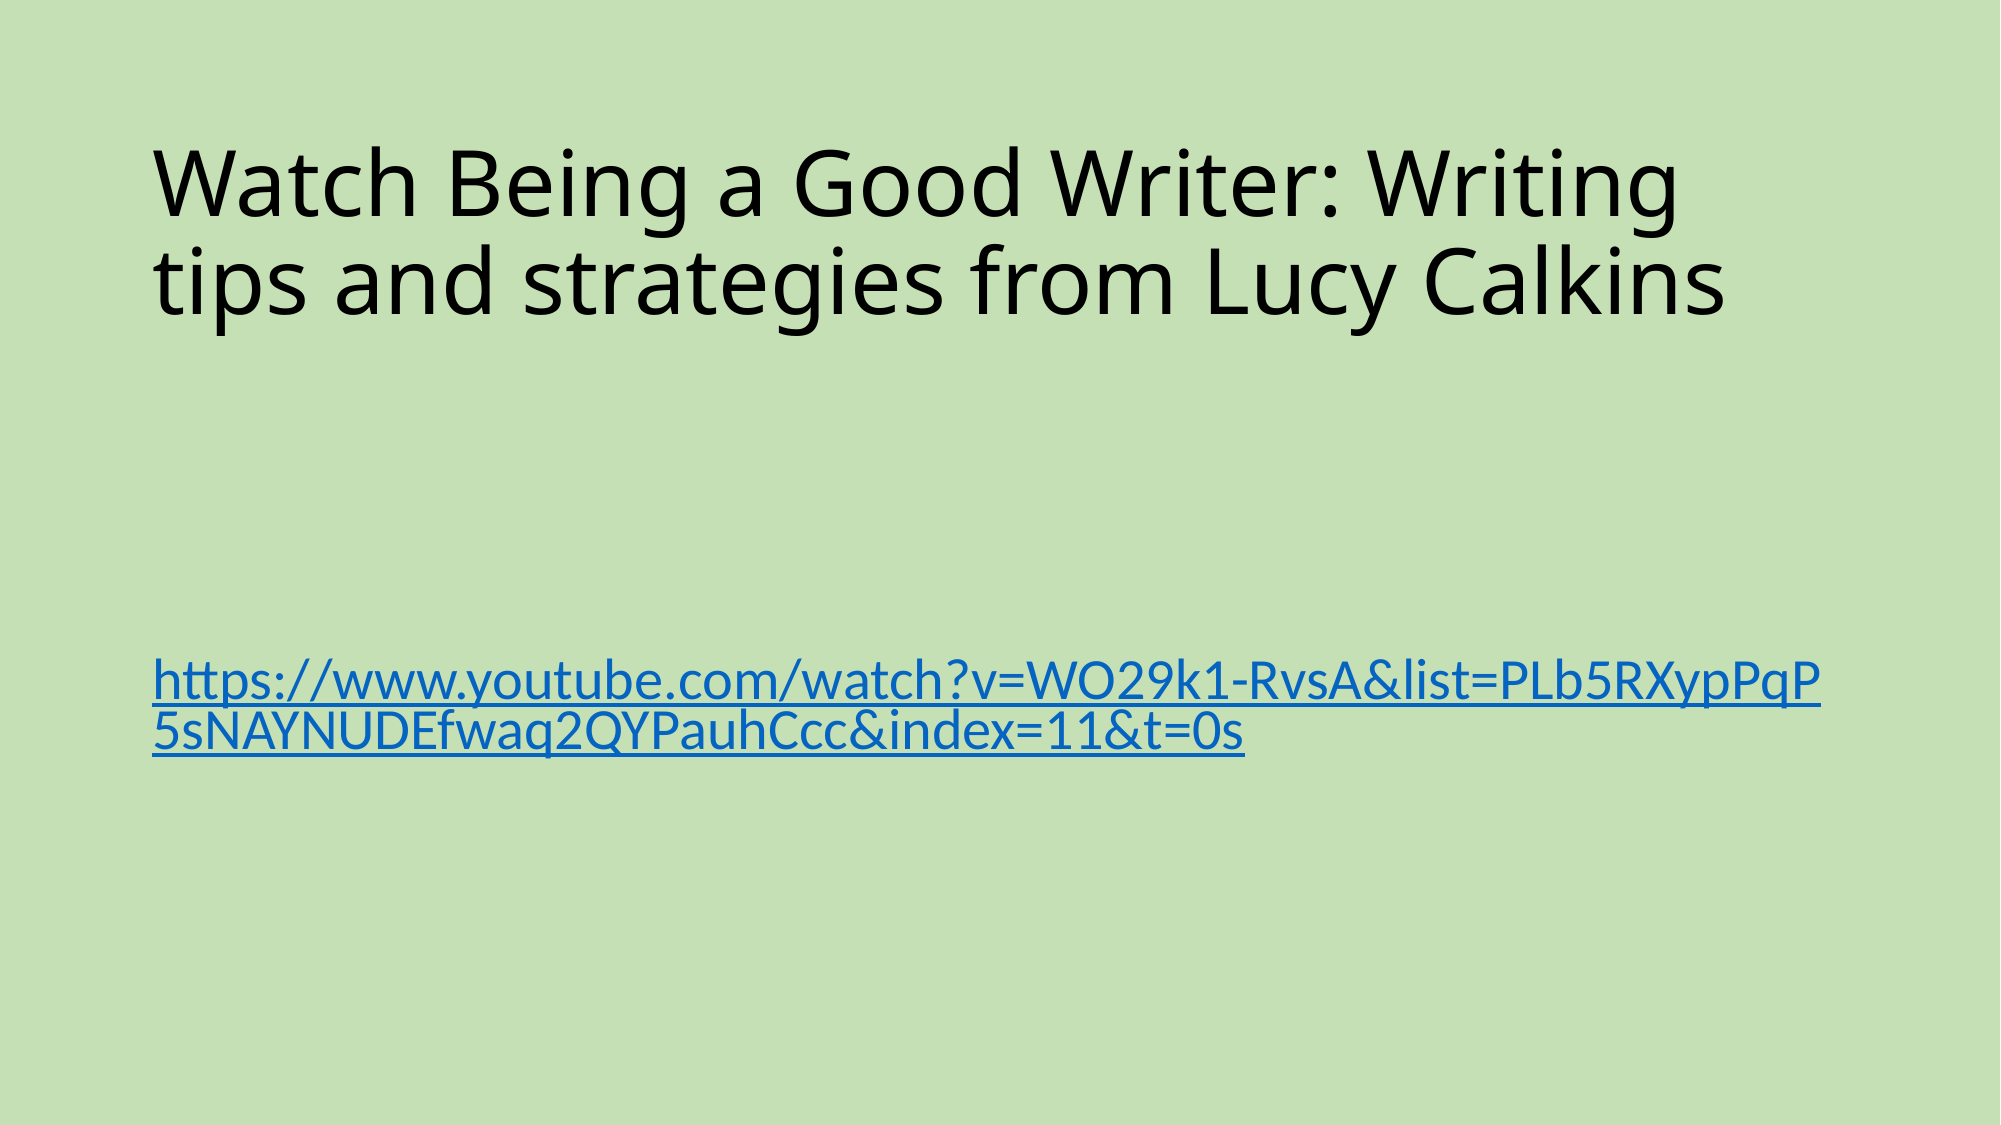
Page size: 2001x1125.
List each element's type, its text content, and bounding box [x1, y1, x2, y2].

title Watch Being a Good Writer: Writing tips and strategies from Lucy Calkins [137, 59, 1863, 299]
list https://www.youtube.com/watch?v=WO29k1-RvsA&list=PLb5RXypPqP5sNAYNUDEfwaq2QYPauhCcc&index=11&t=0s [137, 299, 1863, 1014]
